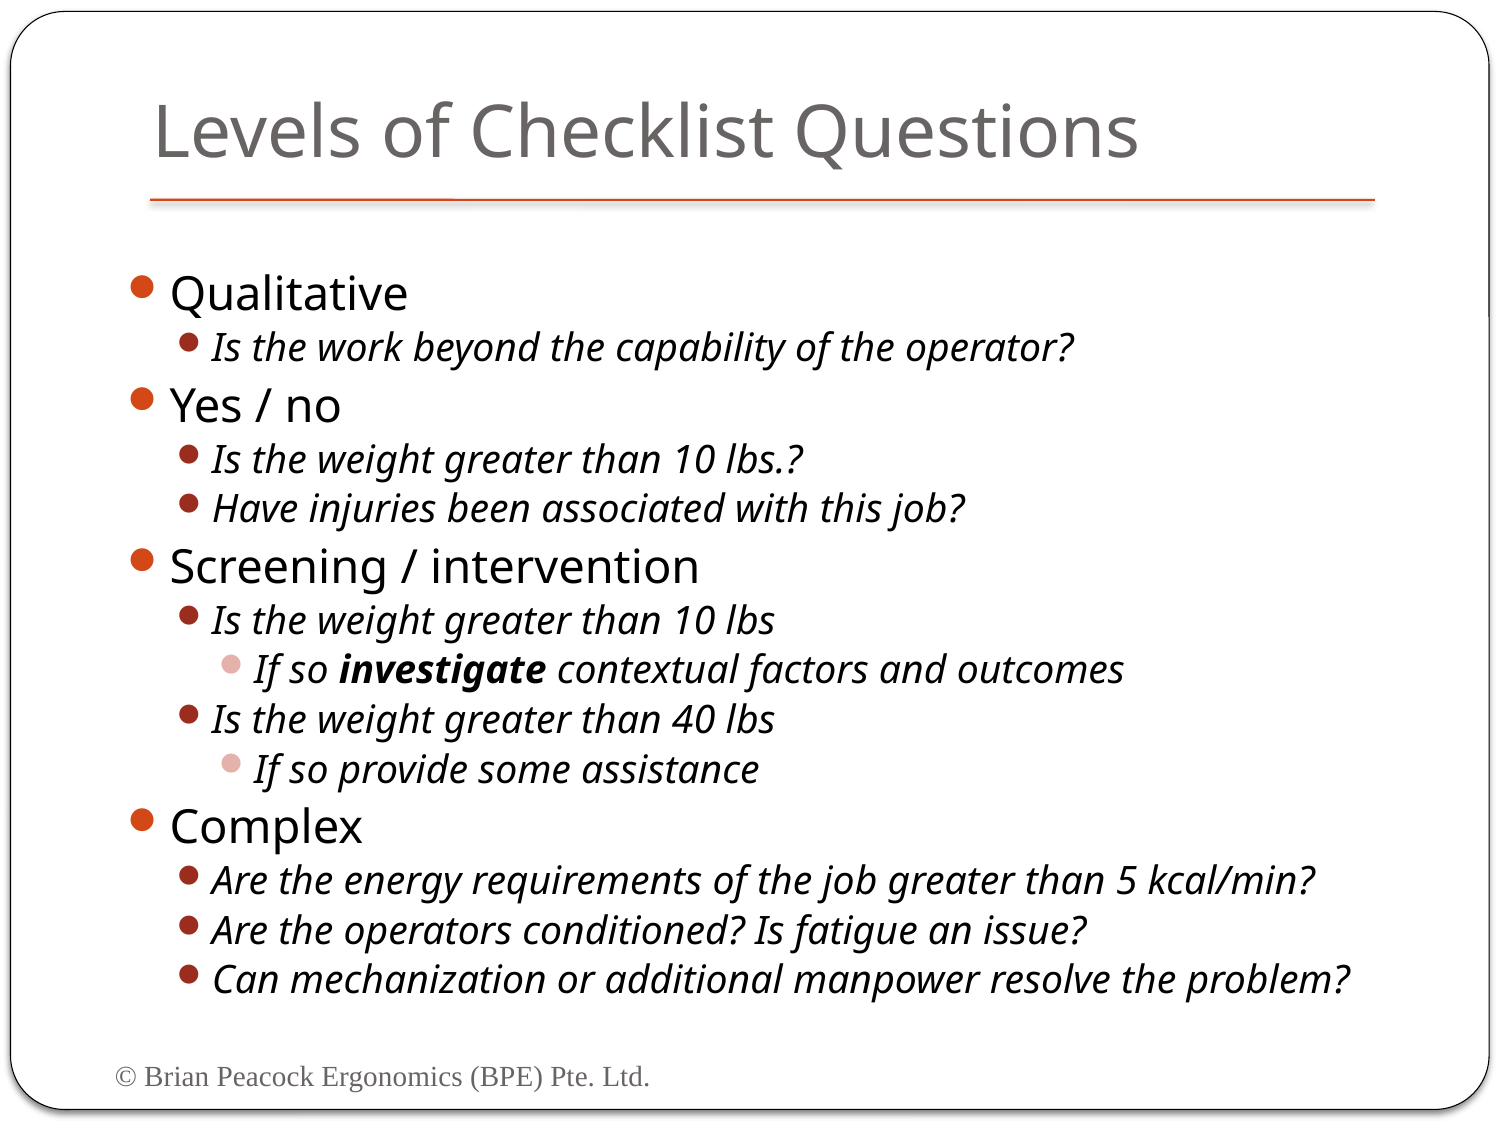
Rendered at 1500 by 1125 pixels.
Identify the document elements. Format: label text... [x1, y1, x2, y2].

list Qualitative Is the work beyond the capability of the operator? Yes / no Is the weight greater than 10 lbs.? Have injuries been associated with this job? Screening / intervention Is the weight greater than 10 lbs If so investigate contextual factors and outcomes Is the weight greater than 40 lbs If so provide some assistance Complex Are the energy requirements of the job greater than 5 kcal/min? Are the operators conditioned? Is fatigue an issue? Can mechanization or additional manpower resolve the problem? [112, 262, 1425, 1013]
footer © Brian Peacock Ergonomics (BPE) Pte. Ltd. [99, 1037, 750, 1113]
title Levels of Checklist Questions [137, 0, 1413, 188]
